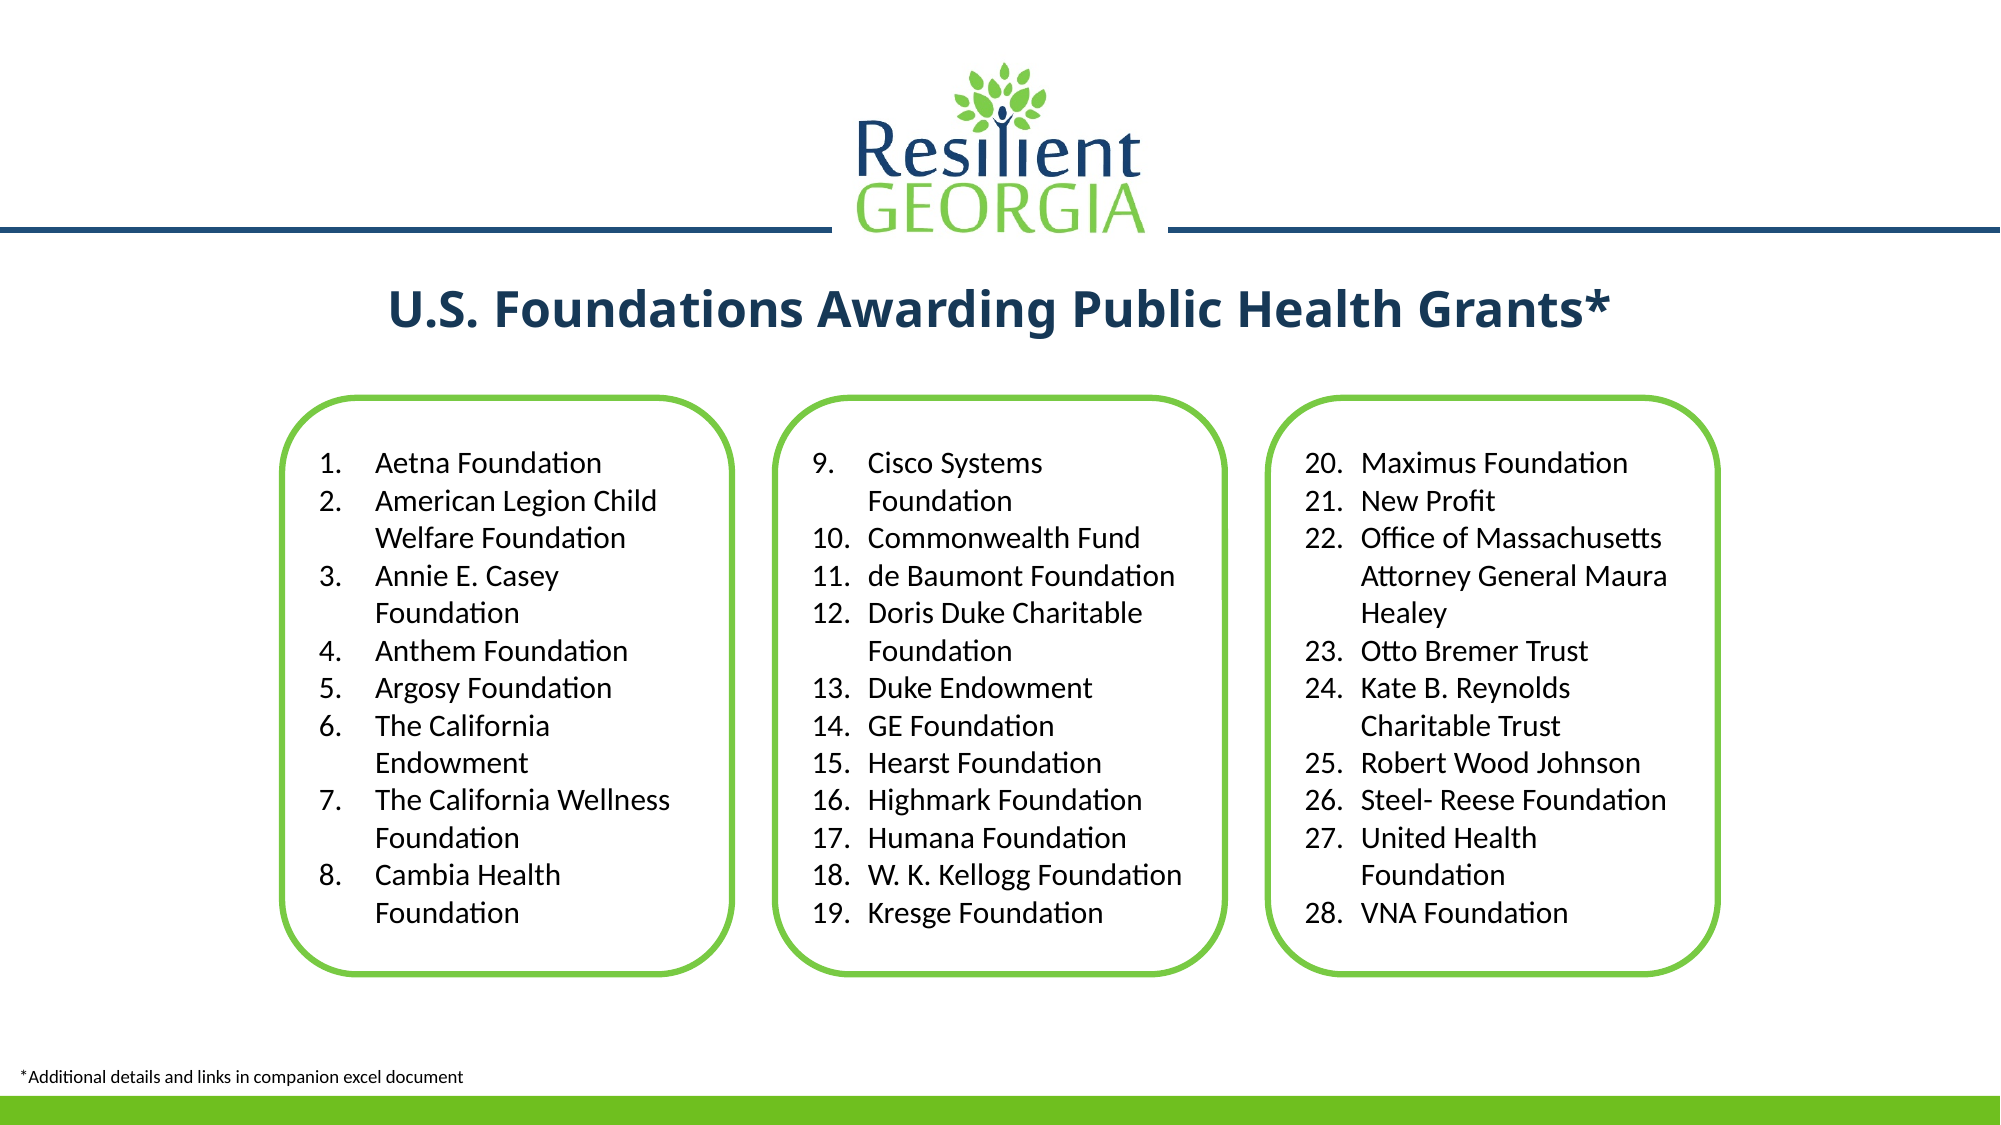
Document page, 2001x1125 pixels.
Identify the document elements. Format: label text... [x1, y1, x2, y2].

text_box U.S. Foundations Awarding Public Health Grants* [223, 243, 1777, 346]
text_box *Additional details and links in companion excel document [4, 1057, 483, 1095]
picture [841, 52, 1153, 243]
text_box Cisco Systems Foundation Commonwealth Fund de Baumont Foundation Doris Duke Charitable Foundation Duke Endowment GE Foundation Hearst Foundation Highmark Foundation Humana Foundation W. K. Kellogg Foundation Kresge Foundation [773, 396, 1226, 976]
text_box Maximus Foundation New Profit Office of Massachusetts Attorney General Maura Healey Otto Bremer Trust Kate B. Reynolds Charitable Trust Robert Wood Johnson Steel- Reese Foundation United Health Foundation VNA Foundation [1266, 396, 1719, 976]
text_box Aetna Foundation American Legion Child Welfare Foundation Annie E. Casey Foundation Anthem Foundation Argosy Foundation The California Endowment The California Wellness Foundation Cambia Health Foundation [281, 396, 734, 976]
